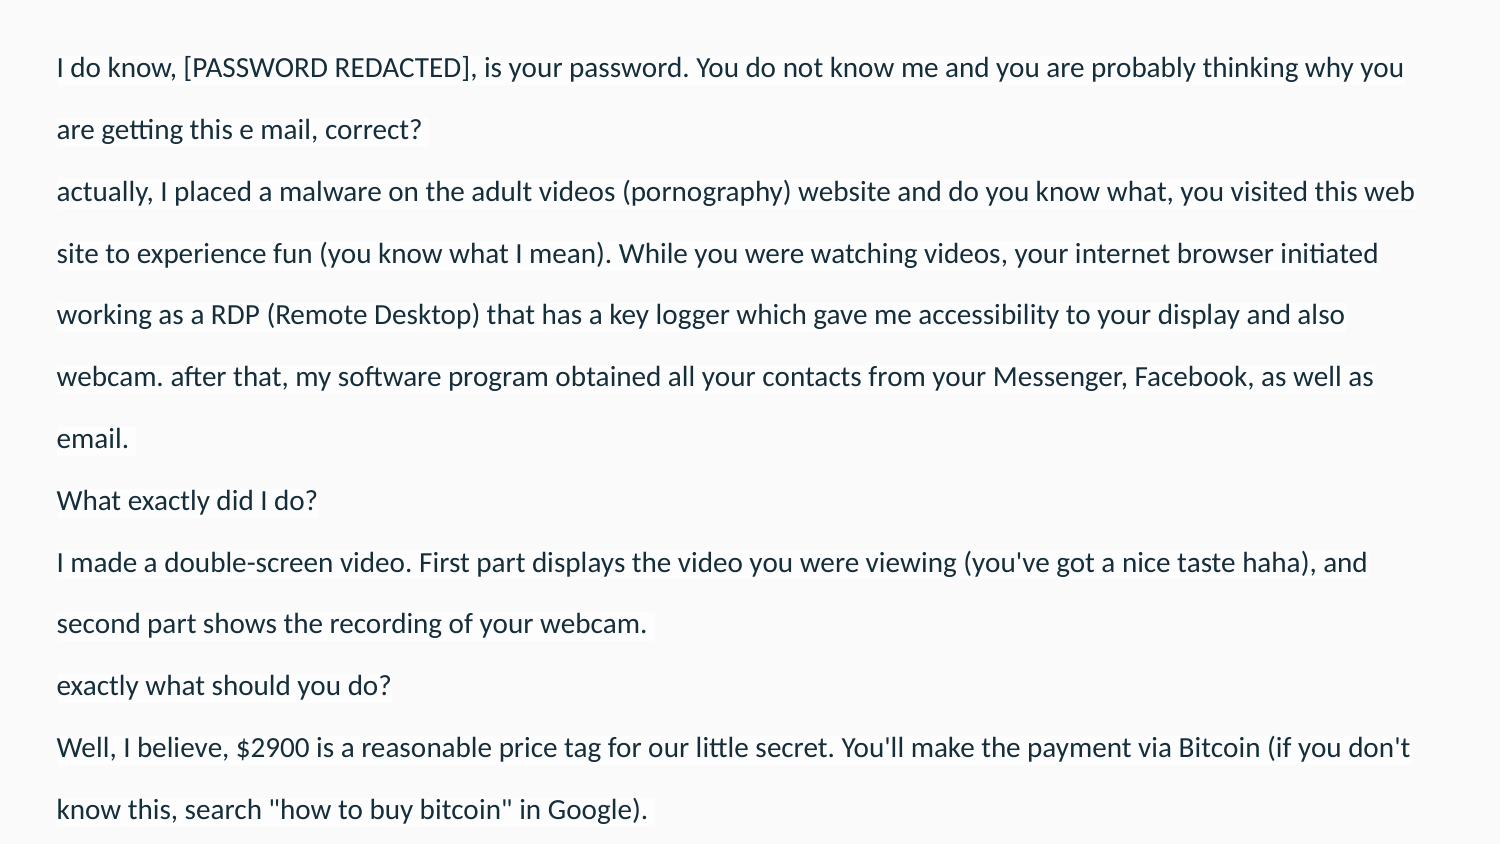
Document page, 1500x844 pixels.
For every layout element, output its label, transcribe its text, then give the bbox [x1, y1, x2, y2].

text_box I do know, [PASSWORD REDACTED], is your password. You do not know me and you are probably thinking why you are getting this e mail, correct? actually, I placed a malware on the adult videos (pornography) website and do you know what, you visited this web site to experience fun (you know what I mean). While you were watching videos, your internet browser initiated working as a RDP (Remote Desktop) that has a key logger which gave me accessibility to your display and also webcam. after that, my software program obtained all your contacts from your Messenger, Facebook, as well as email. What exactly did I do? I made a double-screen video. First part displays the video you were viewing (you've got a nice taste haha), and second part shows the recording of your webcam. exactly what should you do? Well, I believe, $2900 is a reasonable price tag for our little secret. You'll make the payment via Bitcoin (if you don't know this, search "how to buy bitcoin" in Google). [0, 0, 1494, 844]
